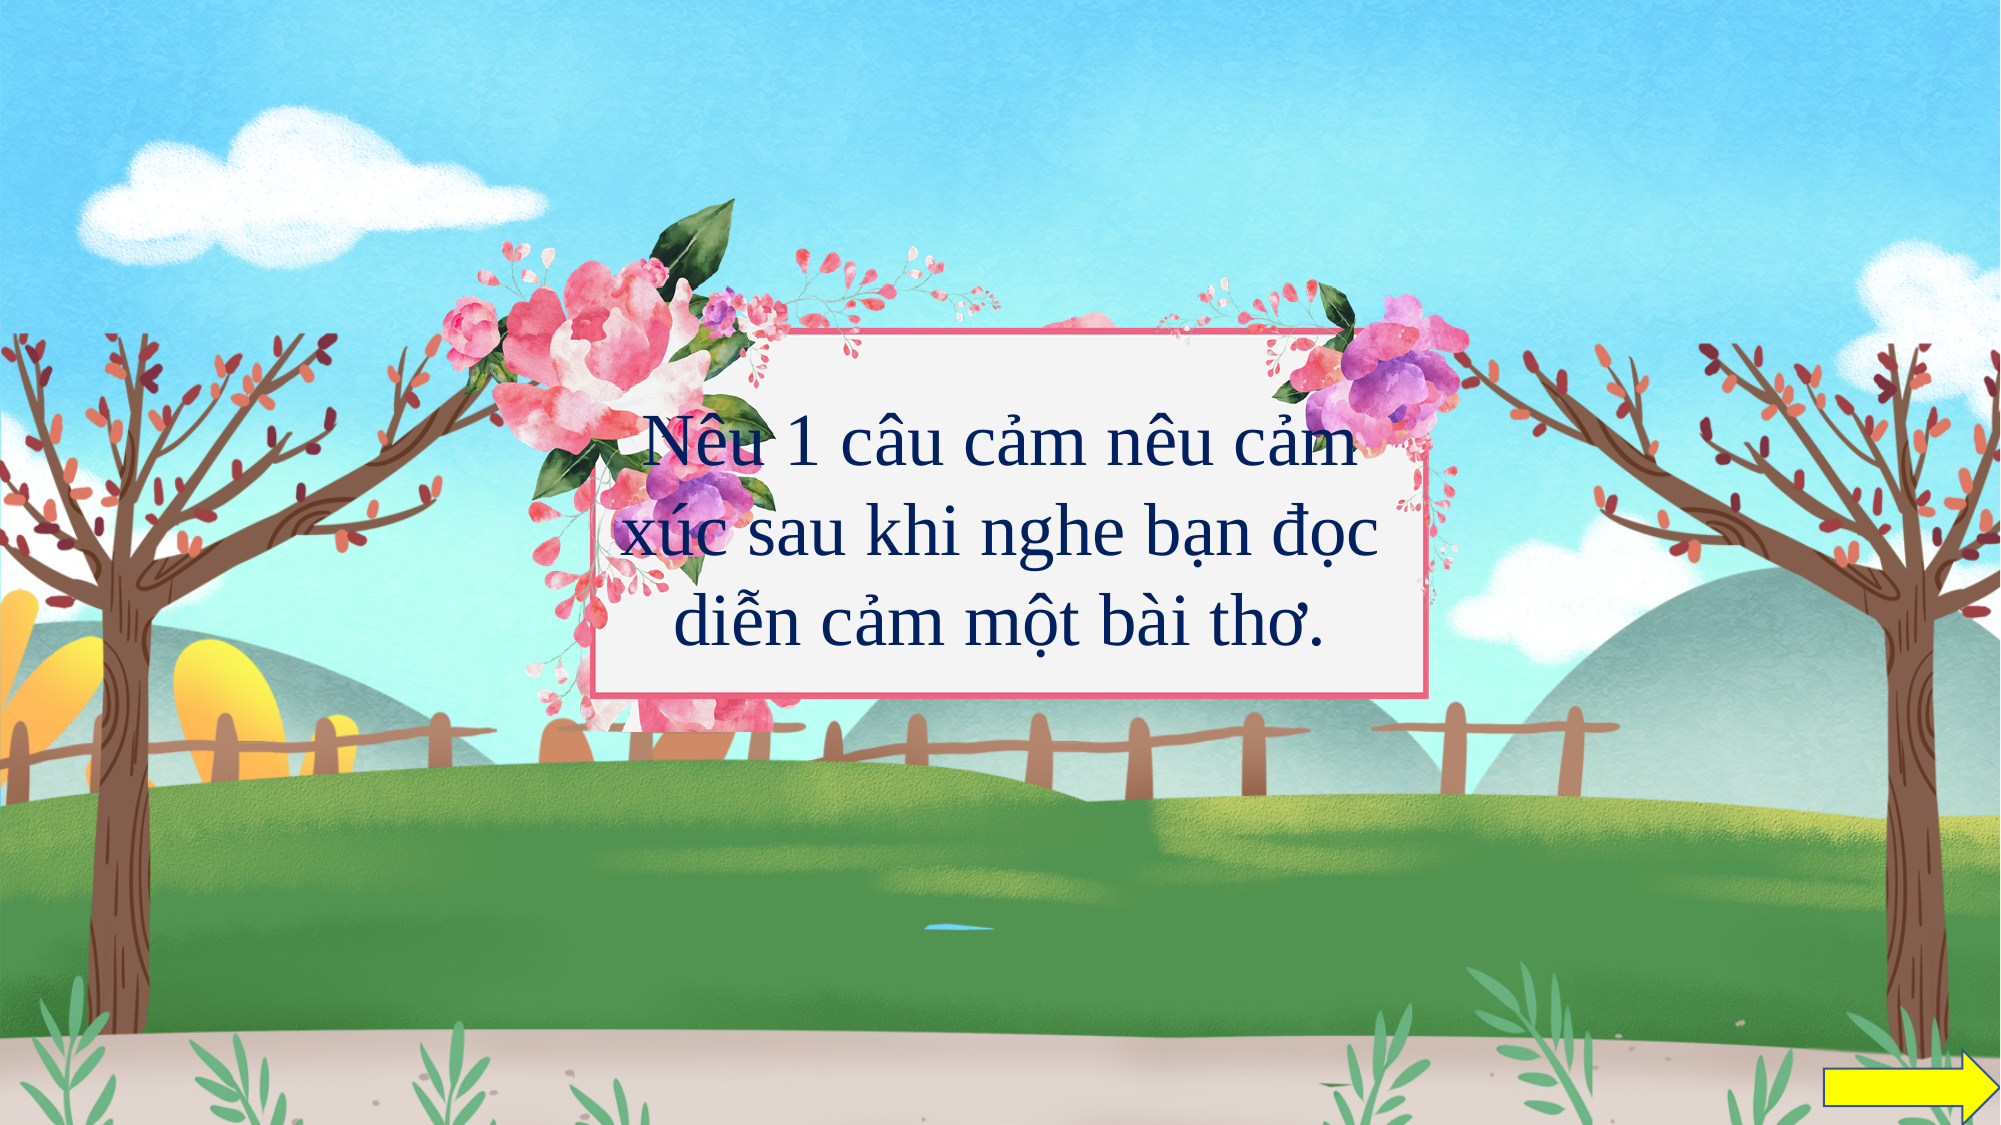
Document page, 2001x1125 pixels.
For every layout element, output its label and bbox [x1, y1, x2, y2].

picture [0, 0, 2001, 1125]
text_box [1822, 1047, 2000, 1125]
